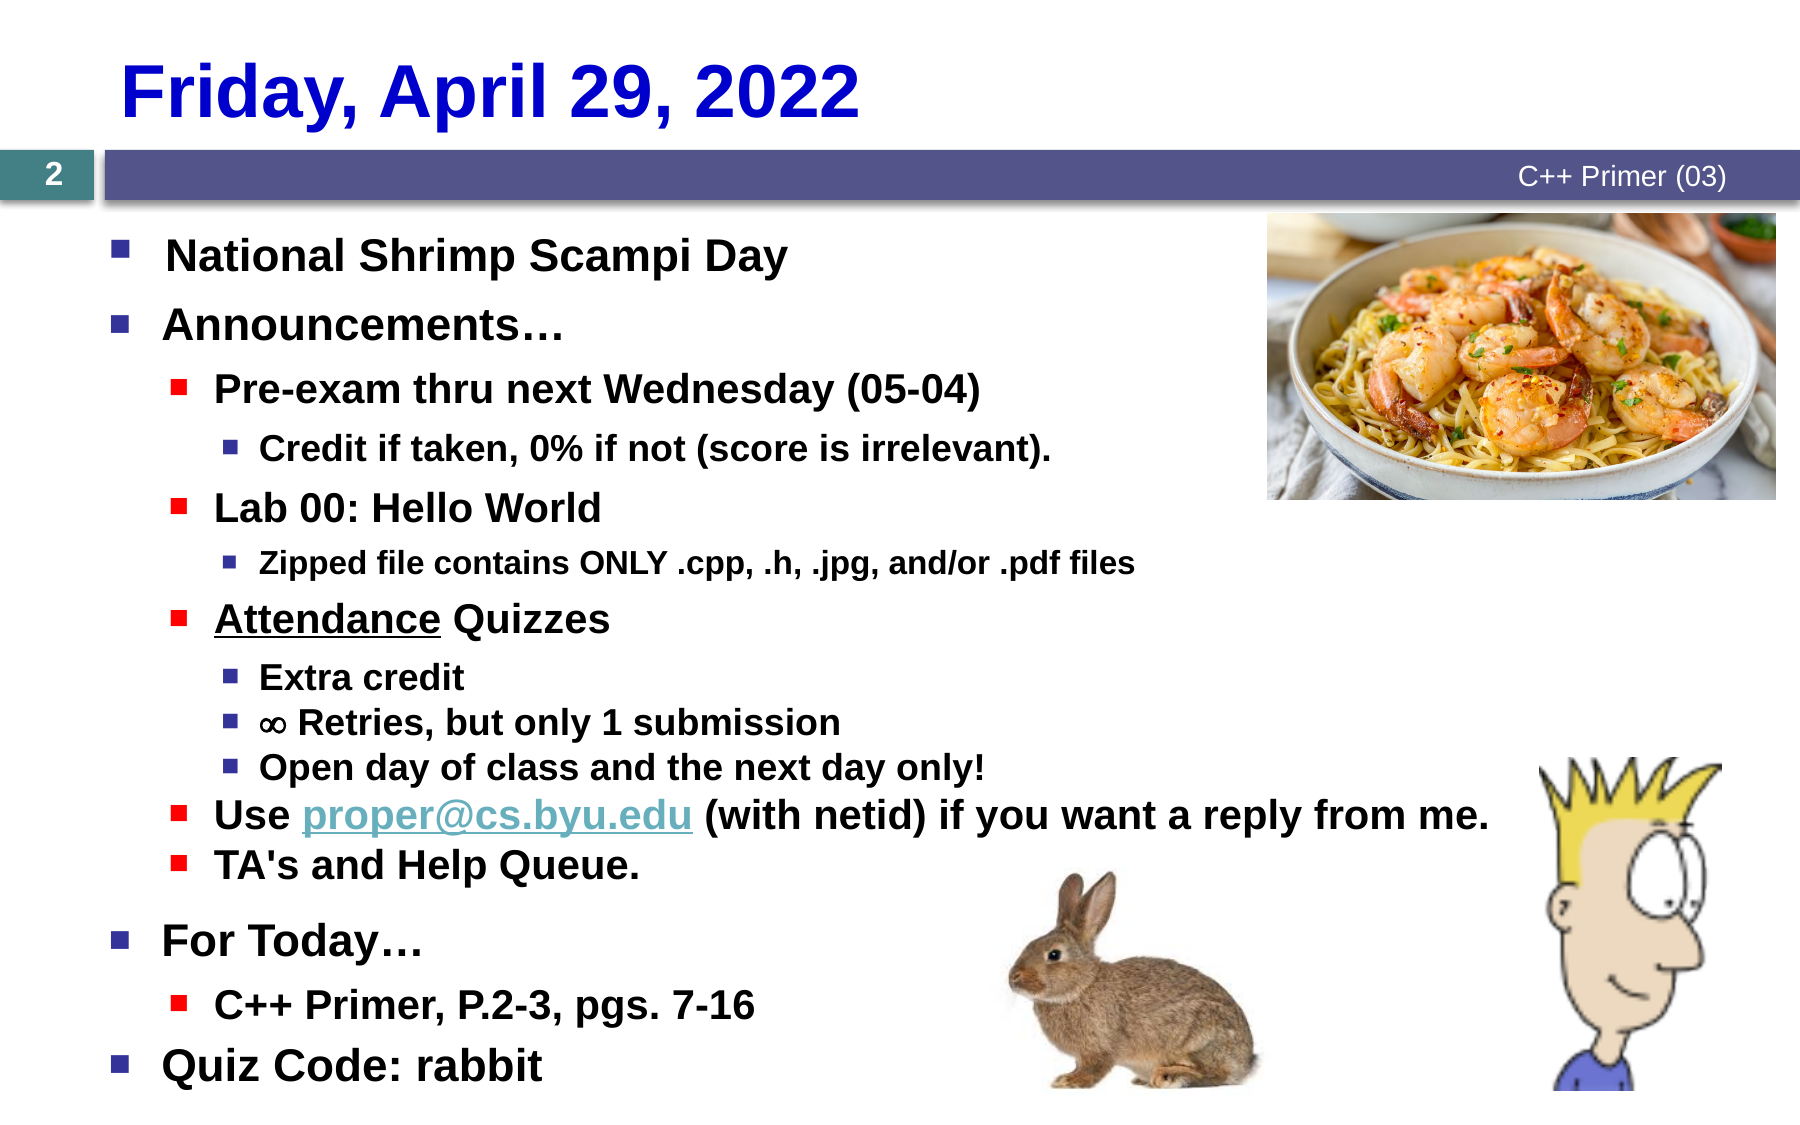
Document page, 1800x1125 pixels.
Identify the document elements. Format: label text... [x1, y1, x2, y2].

text_box Announcements… Pre-exam thru next Wednesday (05-04) Credit if taken, 0% if not (score is irrelevant). Lab 00: Hello World Zipped file contains ONLY .cpp, .h, .jpg, and/or .pdf files Attendance Quizzes Extra credit  Retries, but only 1 submission Open day of class and the next day only! Use proper@cs.byu.edu (with netid) if you want a reply from me. TA's and Help Queue. [93, 510, 1540, 849]
picture [1539, 757, 1722, 1091]
slide_number 2 [0, 149, 108, 194]
footer C++ Primer (03) [675, 149, 1743, 202]
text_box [93, 212, 1776, 500]
title Friday, April 29, 2022 [105, 27, 1743, 149]
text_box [93, 849, 1568, 1117]
